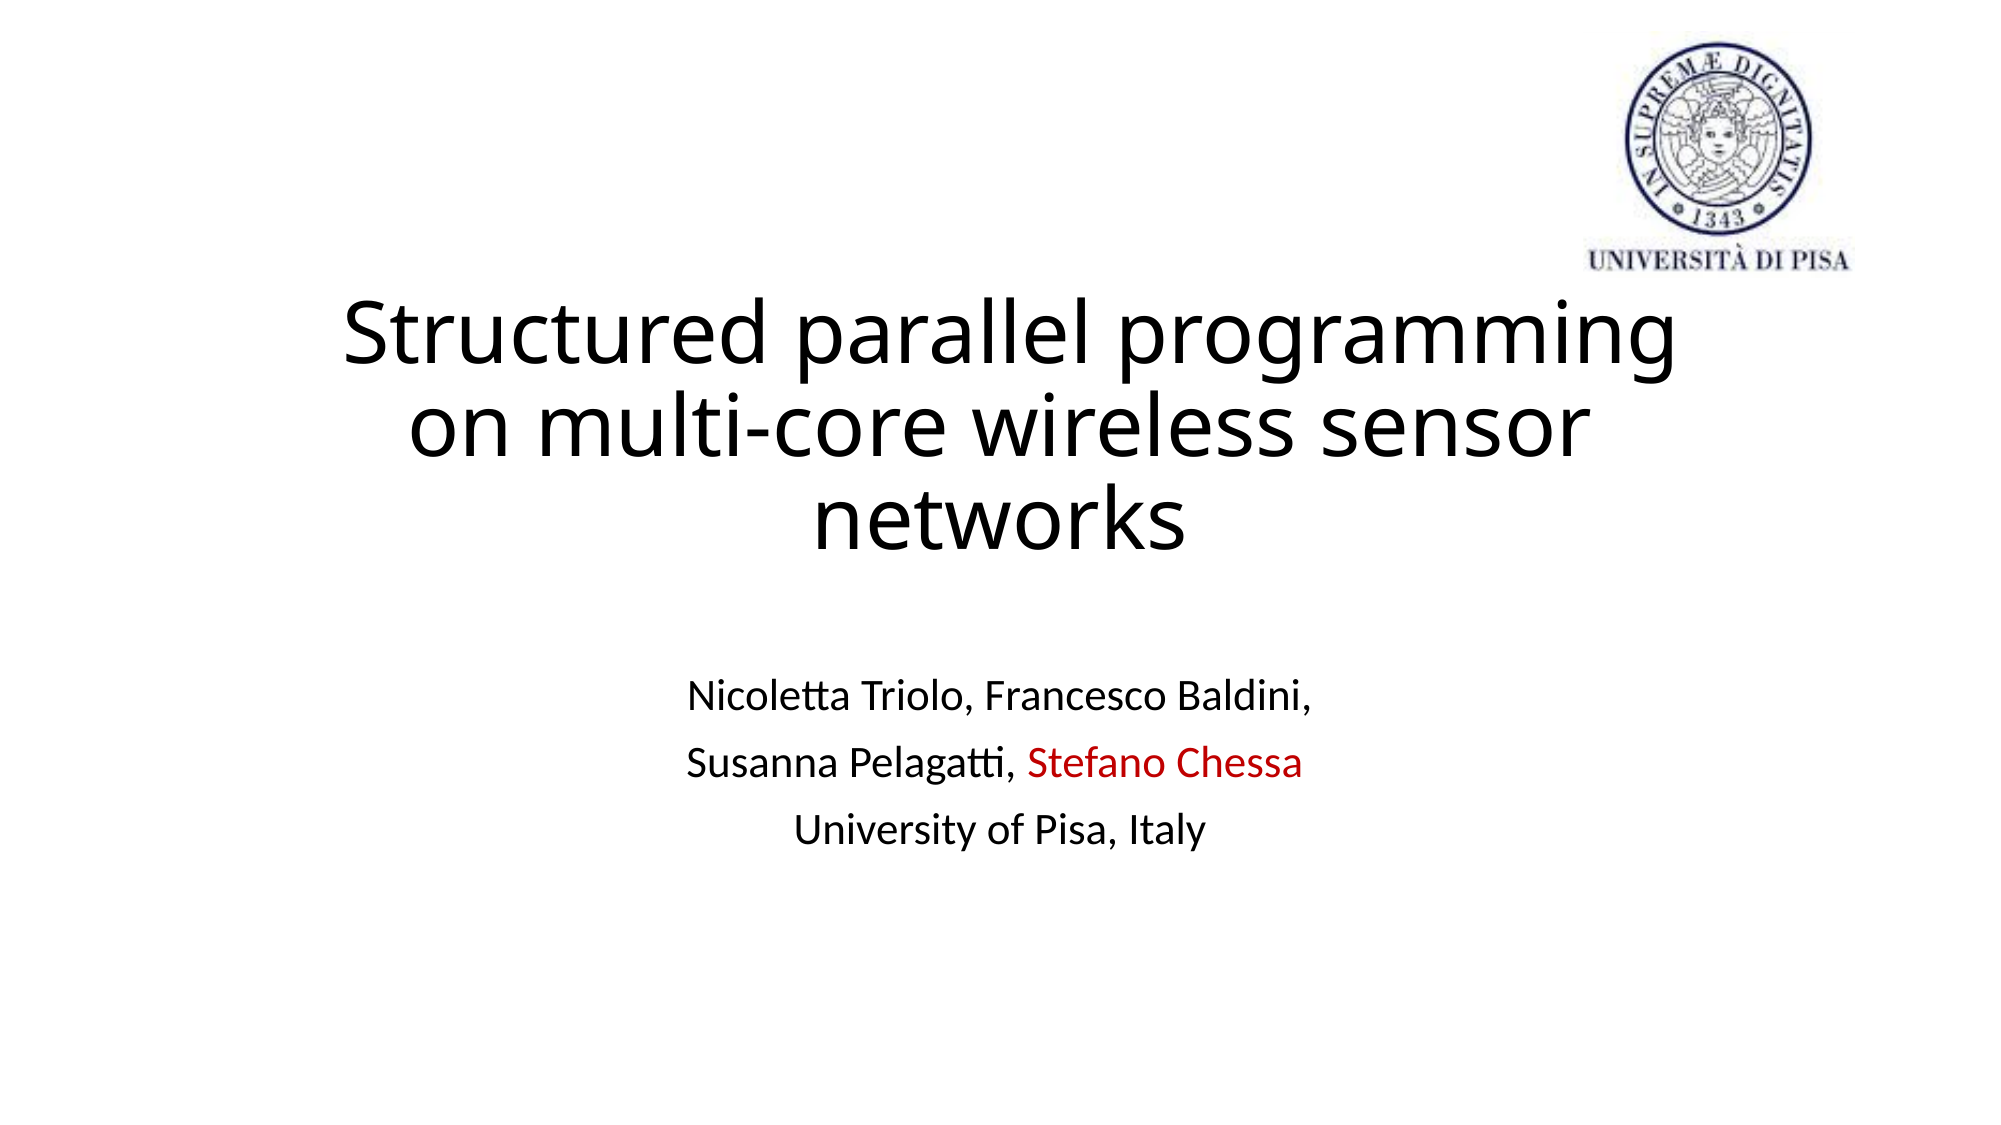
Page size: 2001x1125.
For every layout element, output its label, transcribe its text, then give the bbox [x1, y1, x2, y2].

picture [1583, 31, 1855, 278]
title Structured parallel programming on multi-core wireless sensor networks [249, 184, 1750, 576]
subtitle Nicoletta Triolo, Francesco Baldini, Susanna Pelagatti, Stefano Chessa University of Pisa, Italy [249, 590, 1750, 863]
